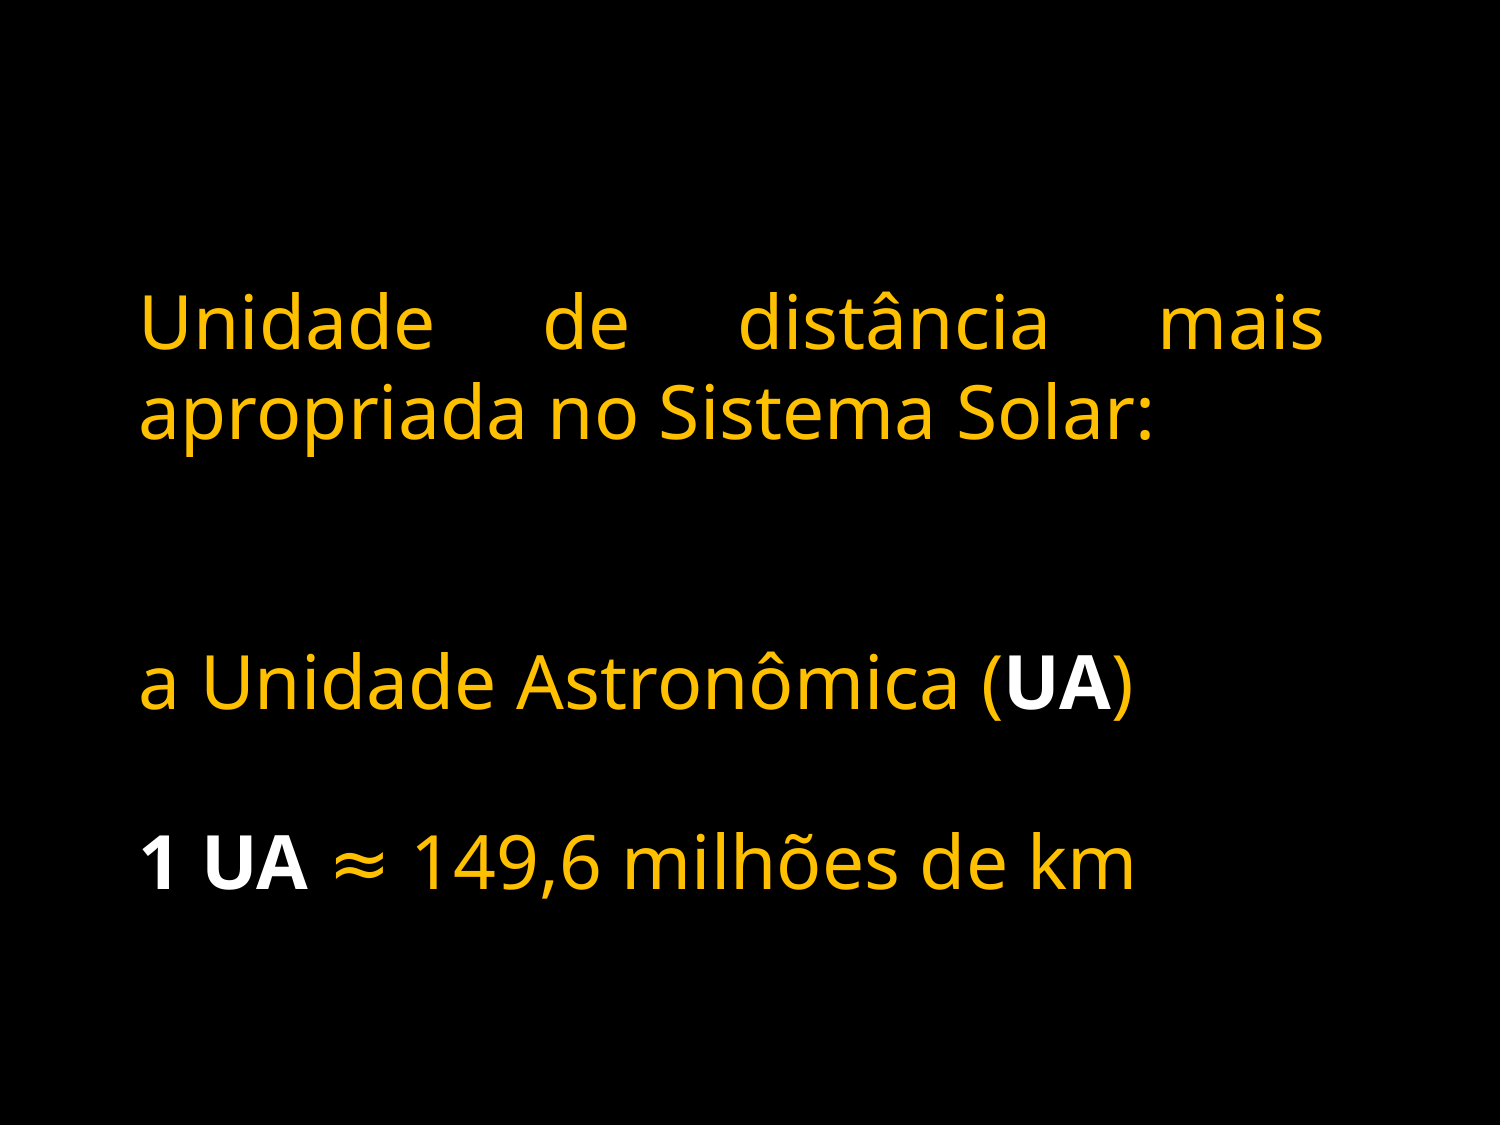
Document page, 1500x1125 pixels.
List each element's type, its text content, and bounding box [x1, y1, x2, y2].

text_box Unidade de distância mais apropriada no Sistema Solar: a Unidade Astronômica (UA) 1 UA ≈ 149,6 milhões de km [123, 267, 1341, 912]
